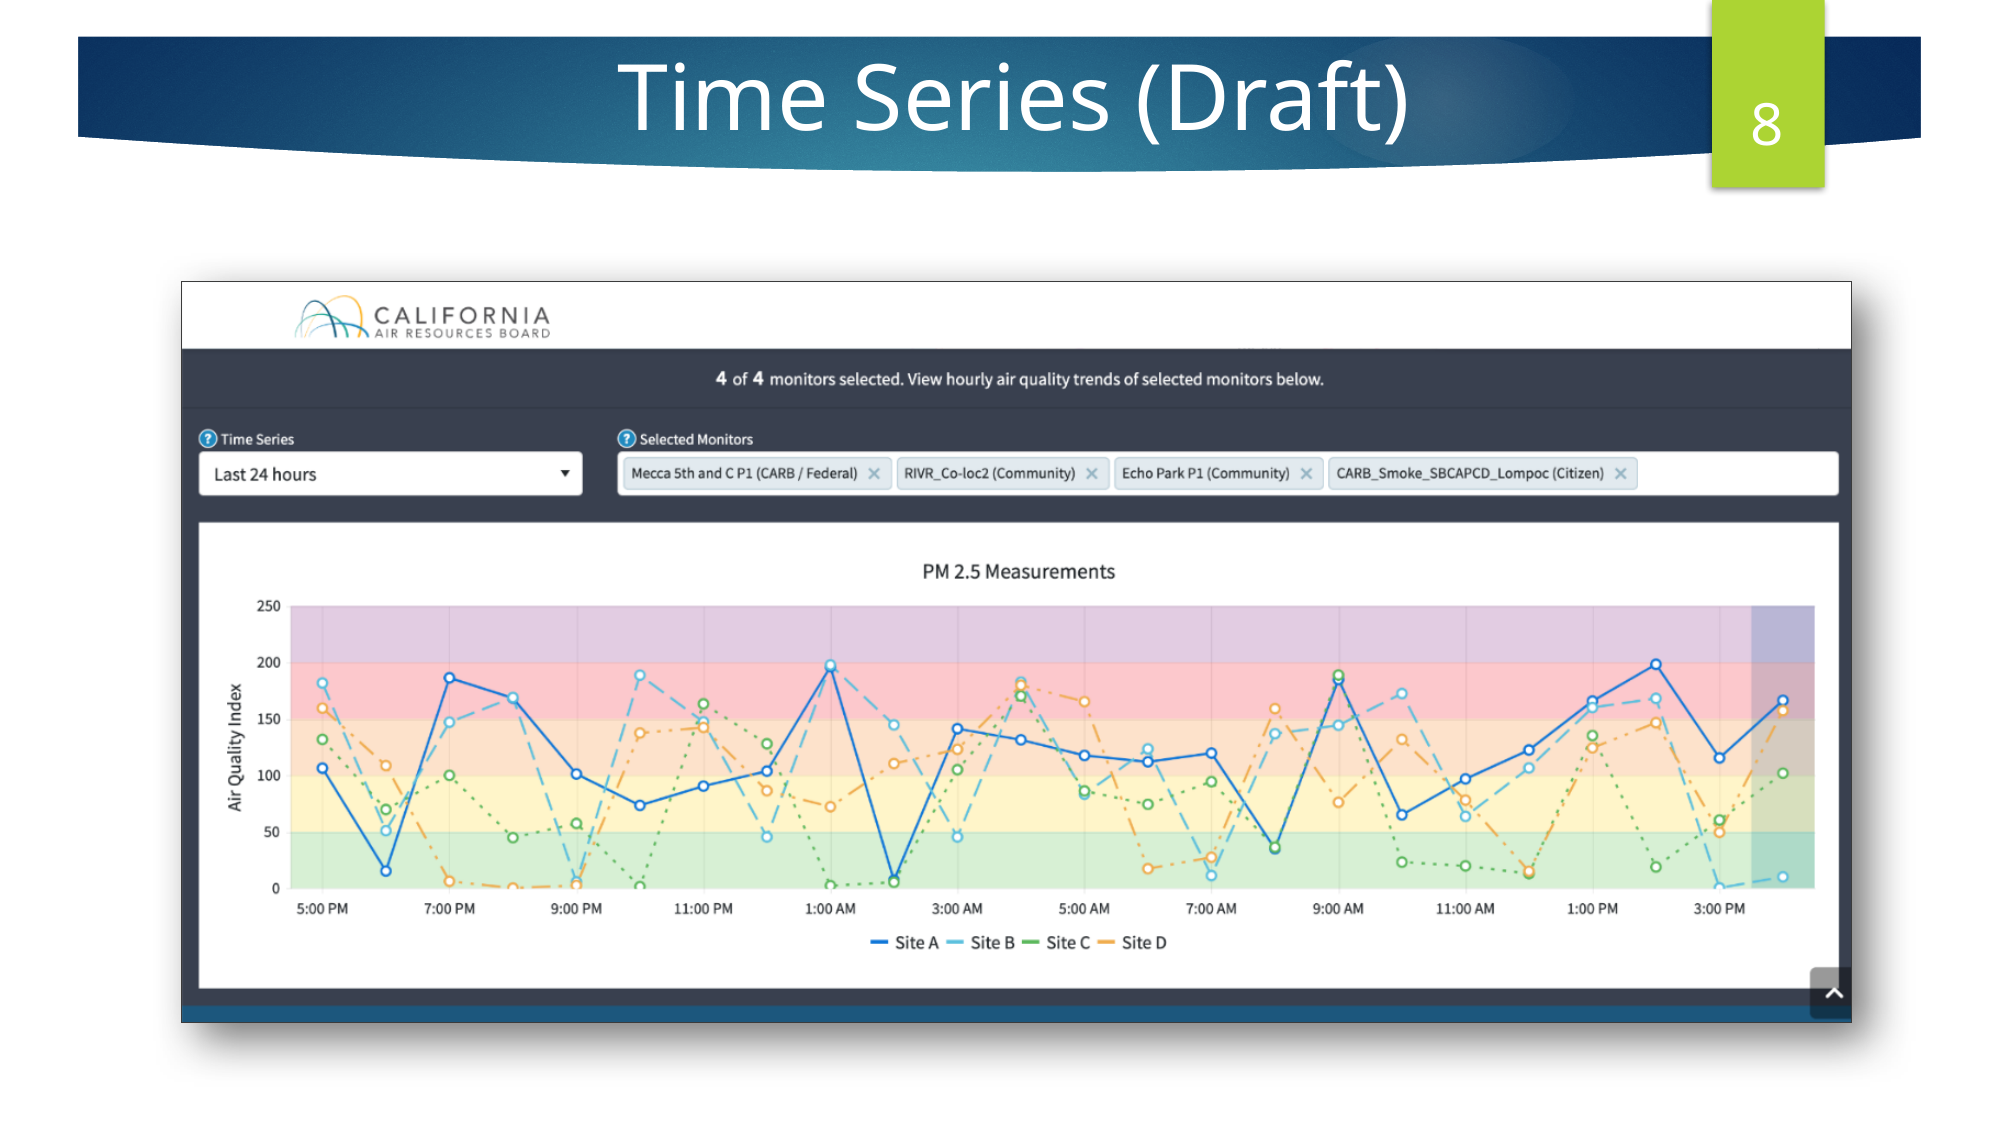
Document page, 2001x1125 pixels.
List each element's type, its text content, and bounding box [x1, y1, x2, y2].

title Time Series (Draft) [295, 35, 1733, 152]
picture [181, 281, 1852, 1023]
slide_number 8 [1698, 48, 1836, 175]
